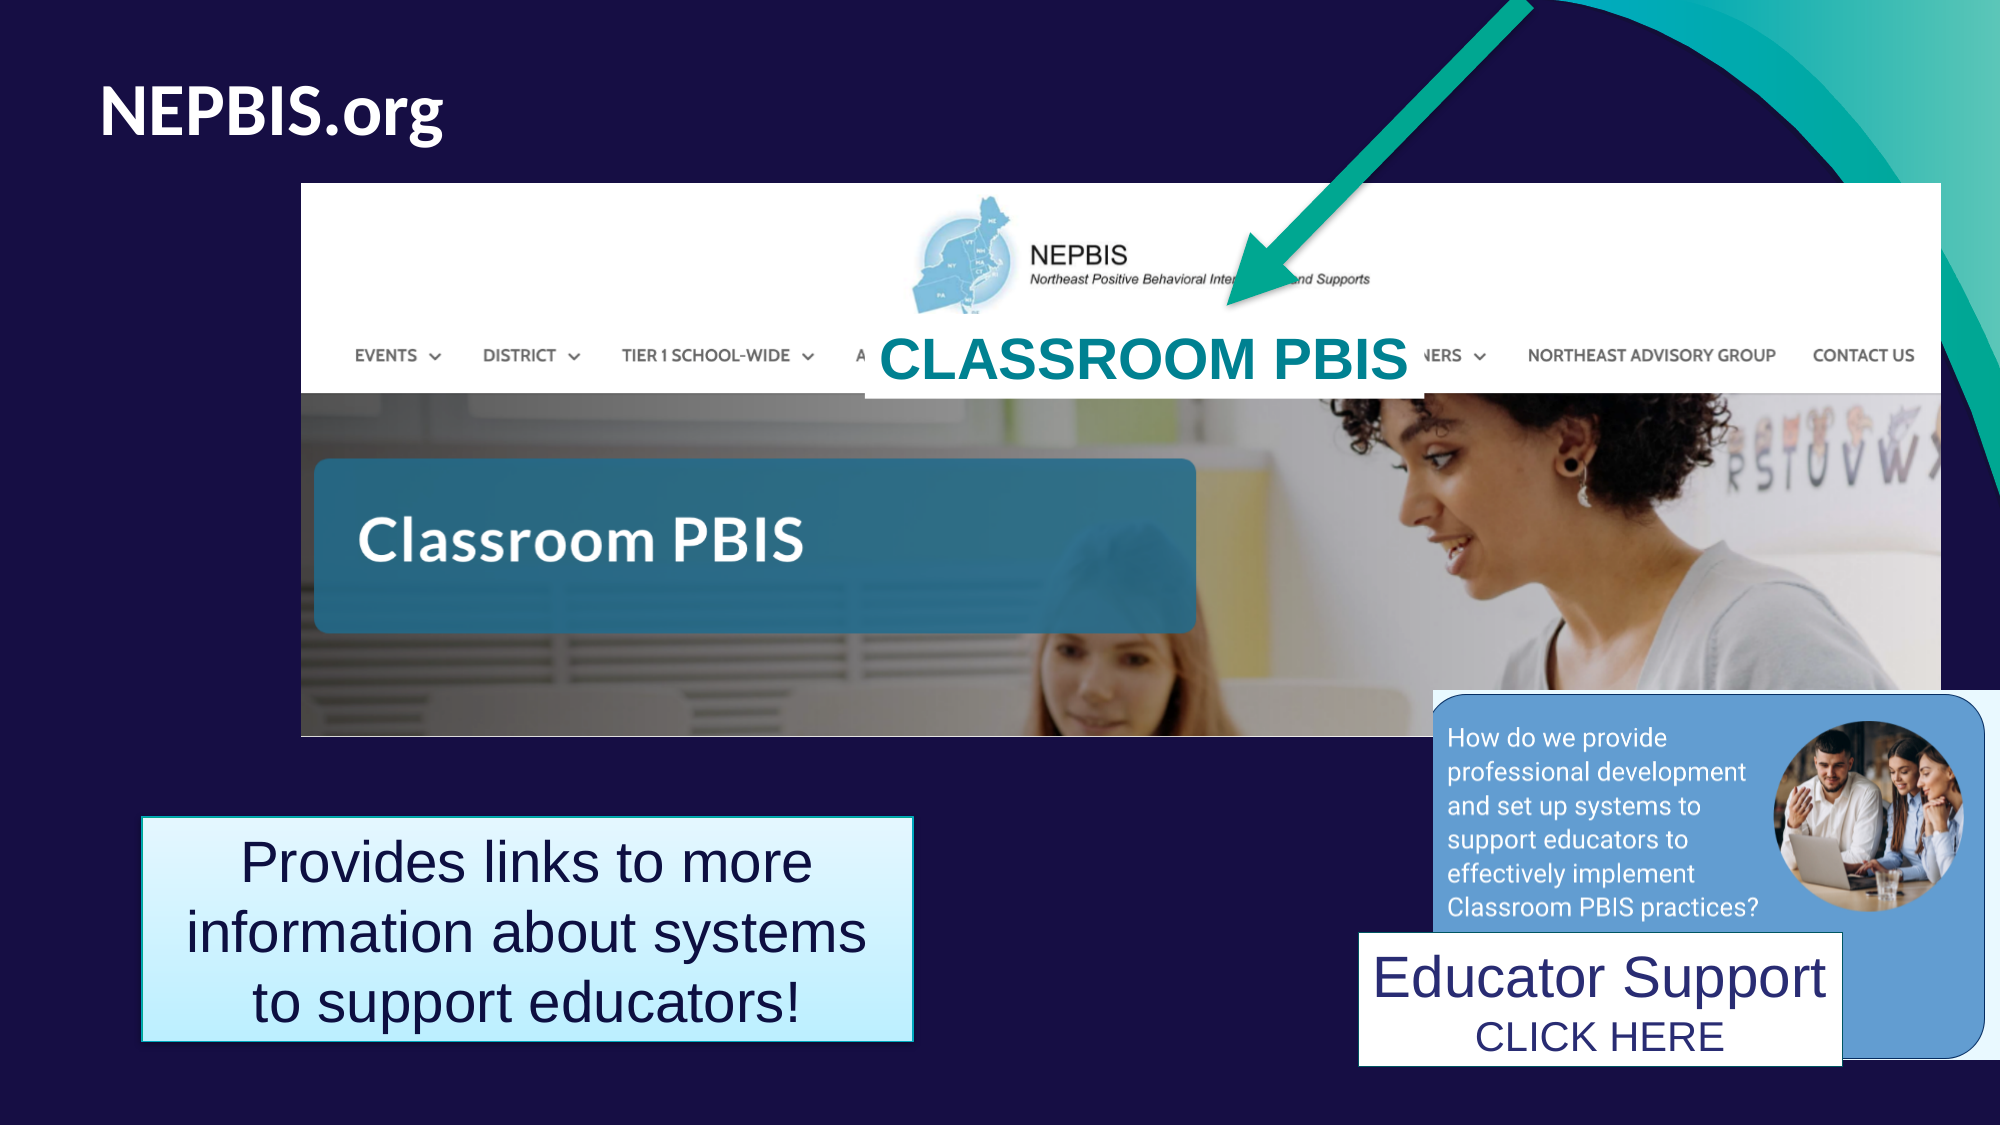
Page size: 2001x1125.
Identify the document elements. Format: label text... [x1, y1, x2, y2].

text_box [1226, 0, 1527, 306]
title NEPBIS.org [84, 45, 1221, 184]
picture [300, 183, 2000, 1060]
text_box Provides links to more information about systems to support educators! [141, 816, 914, 1042]
text_box Educator Support CLICK HERE [1358, 932, 1432, 1067]
